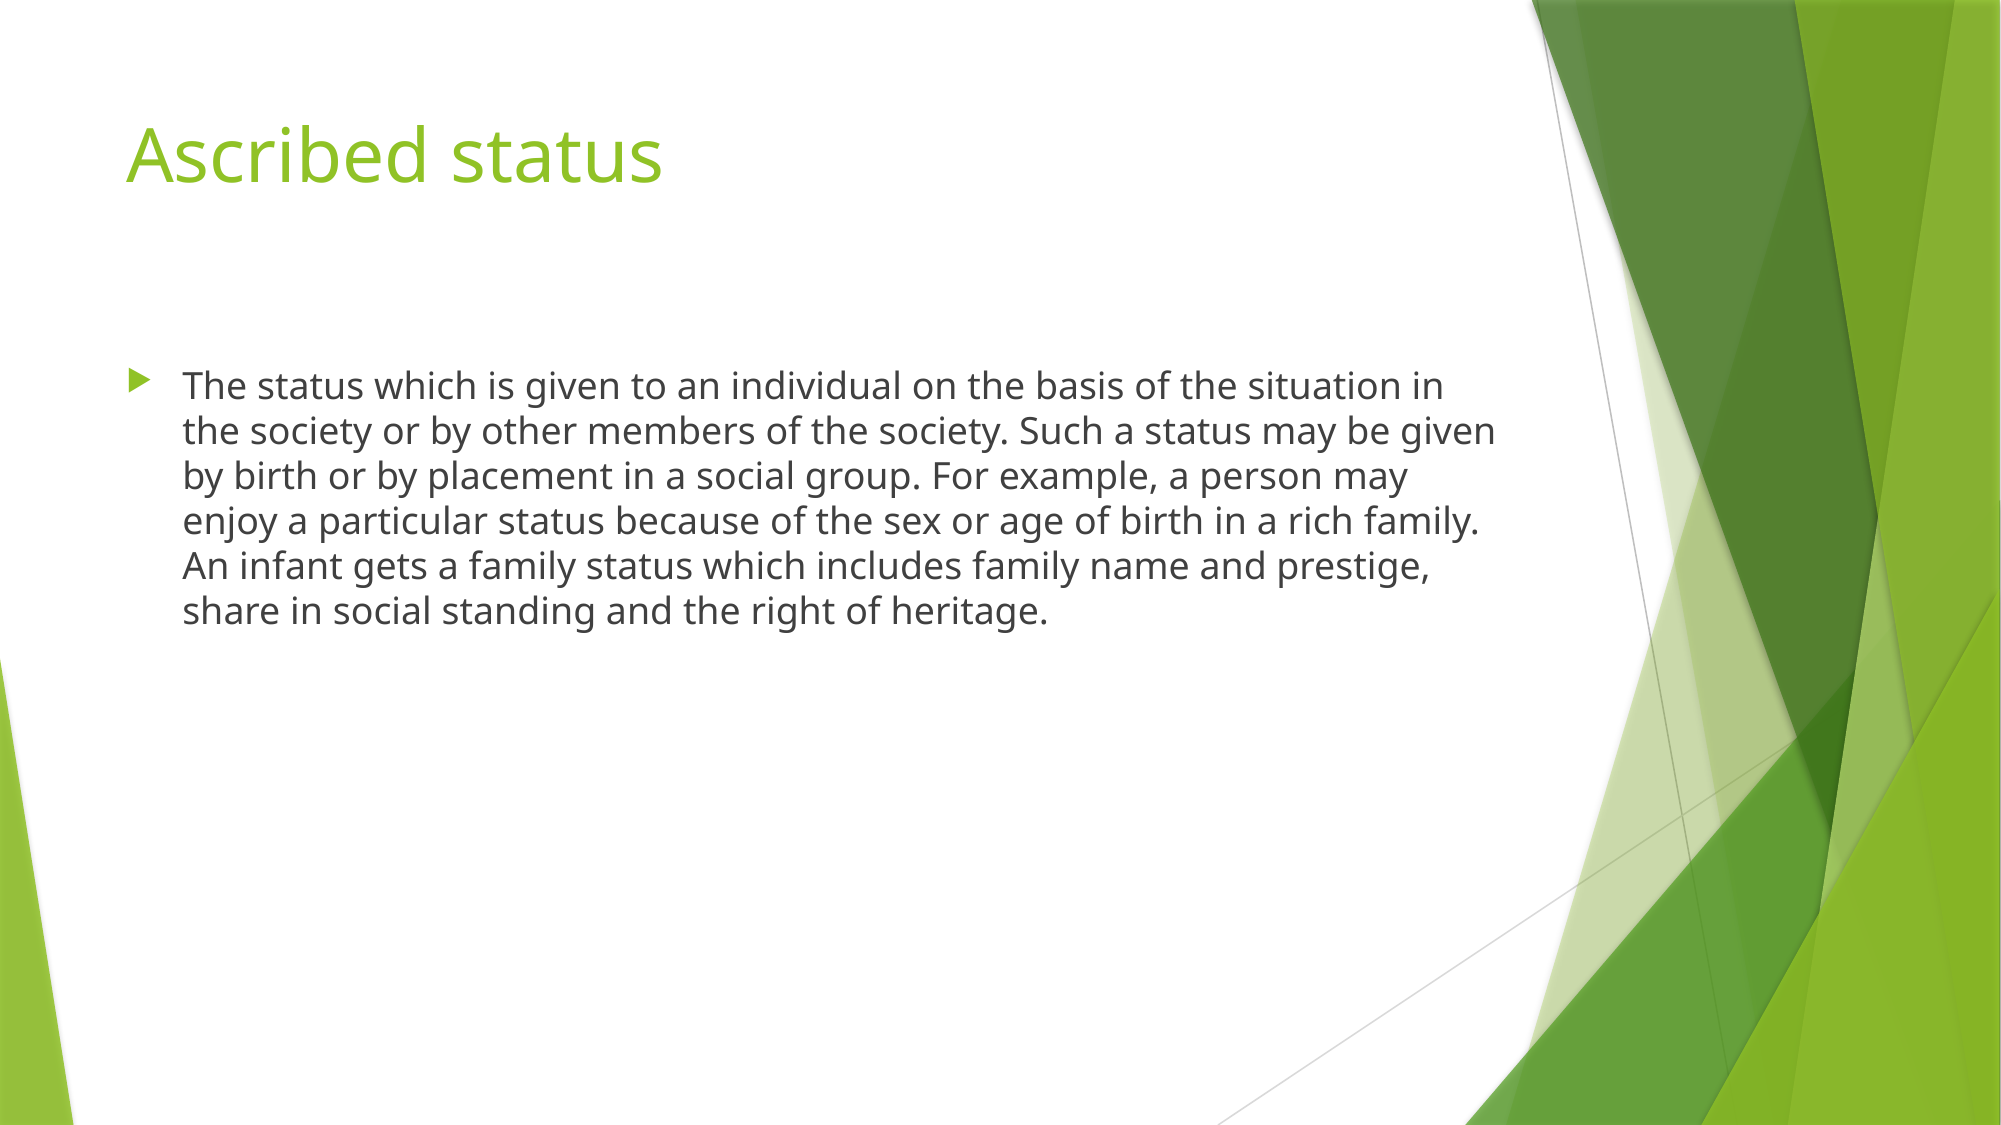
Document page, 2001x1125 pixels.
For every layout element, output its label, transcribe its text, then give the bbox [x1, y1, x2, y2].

title Ascribed status [111, 99, 1522, 317]
list The status which is given to an individual on the basis of the situation in the society or by other members of the society. Such a status may be given by birth or by placement in a social group. For example, a person may enjoy a particular status because of the sex or age of birth in a rich family. An infant gets a family status which includes family name and prestige, share in social standing and the right of heritage. [111, 354, 1522, 992]
